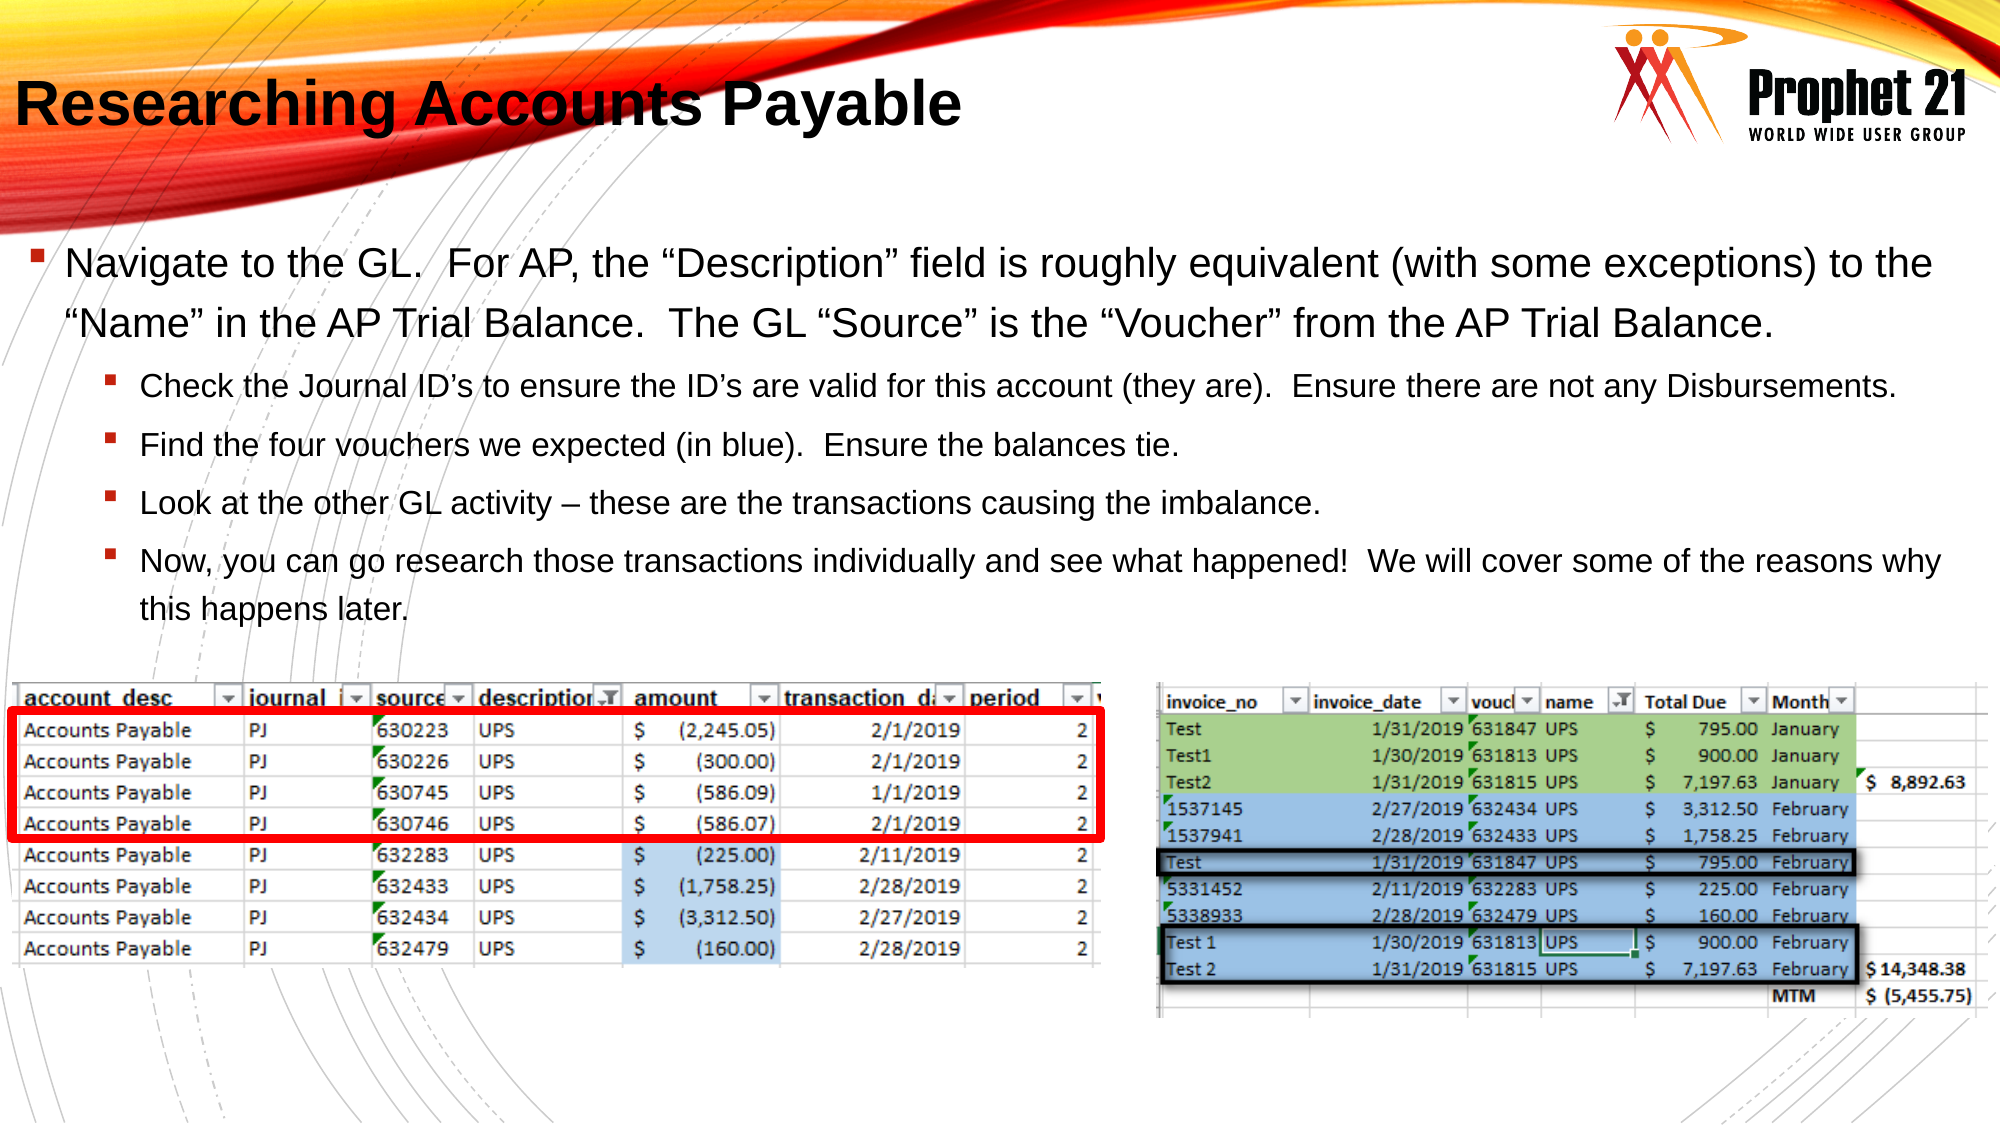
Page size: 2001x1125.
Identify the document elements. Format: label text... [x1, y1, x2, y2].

picture [1156, 682, 1989, 1018]
picture [0, 0, 2000, 237]
picture [11, 682, 1101, 969]
text_box Navigate to the GL. For AP, the “Description” field is roughly equivalent (with some exceptions) to the “Name” in the AP Trial Balance. The GL “Source” is the “Voucher” from the AP Trial Balance. Check the Journal ID’s to ensure the ID’s are valid for this account (they are). Ensure there are not any Disbursements. Find the four vouchers we expected (in blue). Ensure the balances tie. Look at the other GL activity – these are the transactions causing the imbalance. Now, you can go research those transactions individually and see what happened! We will cover some of the reasons why this happens later. [12, 218, 2000, 1125]
text_box Researching Accounts Payable [0, 62, 1410, 148]
